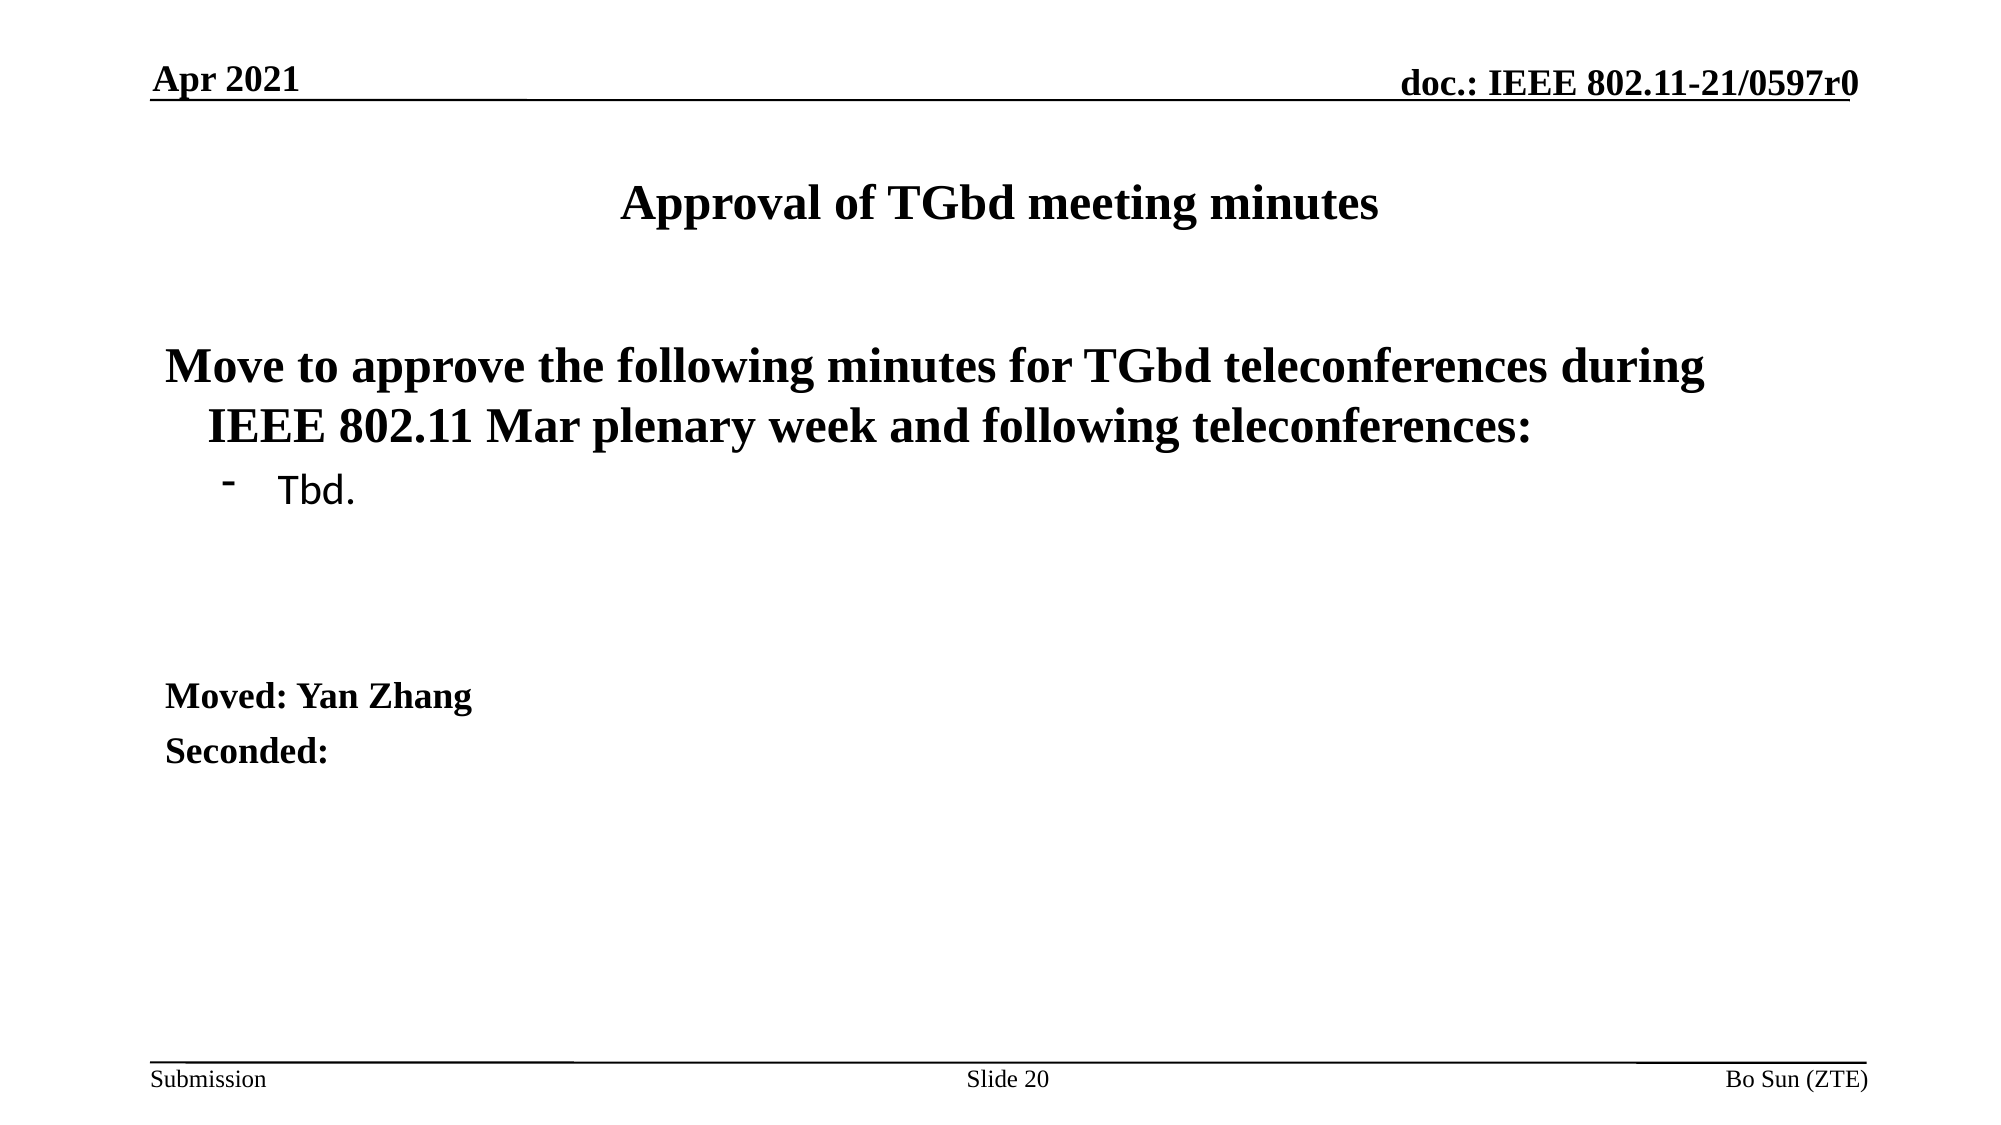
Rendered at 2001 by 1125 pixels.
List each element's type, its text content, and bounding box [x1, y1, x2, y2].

footer Bo Sun (ZTE) [1171, 1061, 1869, 1093]
list Move to approve the following minutes for TGbd teleconferences during IEEE 802.11 Mar plenary week and following teleconferences: Tbd. Moved: Yan Zhang Seconded: [149, 324, 1850, 1000]
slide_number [152, 54, 563, 100]
slide_number Slide 20 [949, 1061, 1067, 1123]
title Approval of TGbd meeting minutes [149, 112, 1850, 288]
